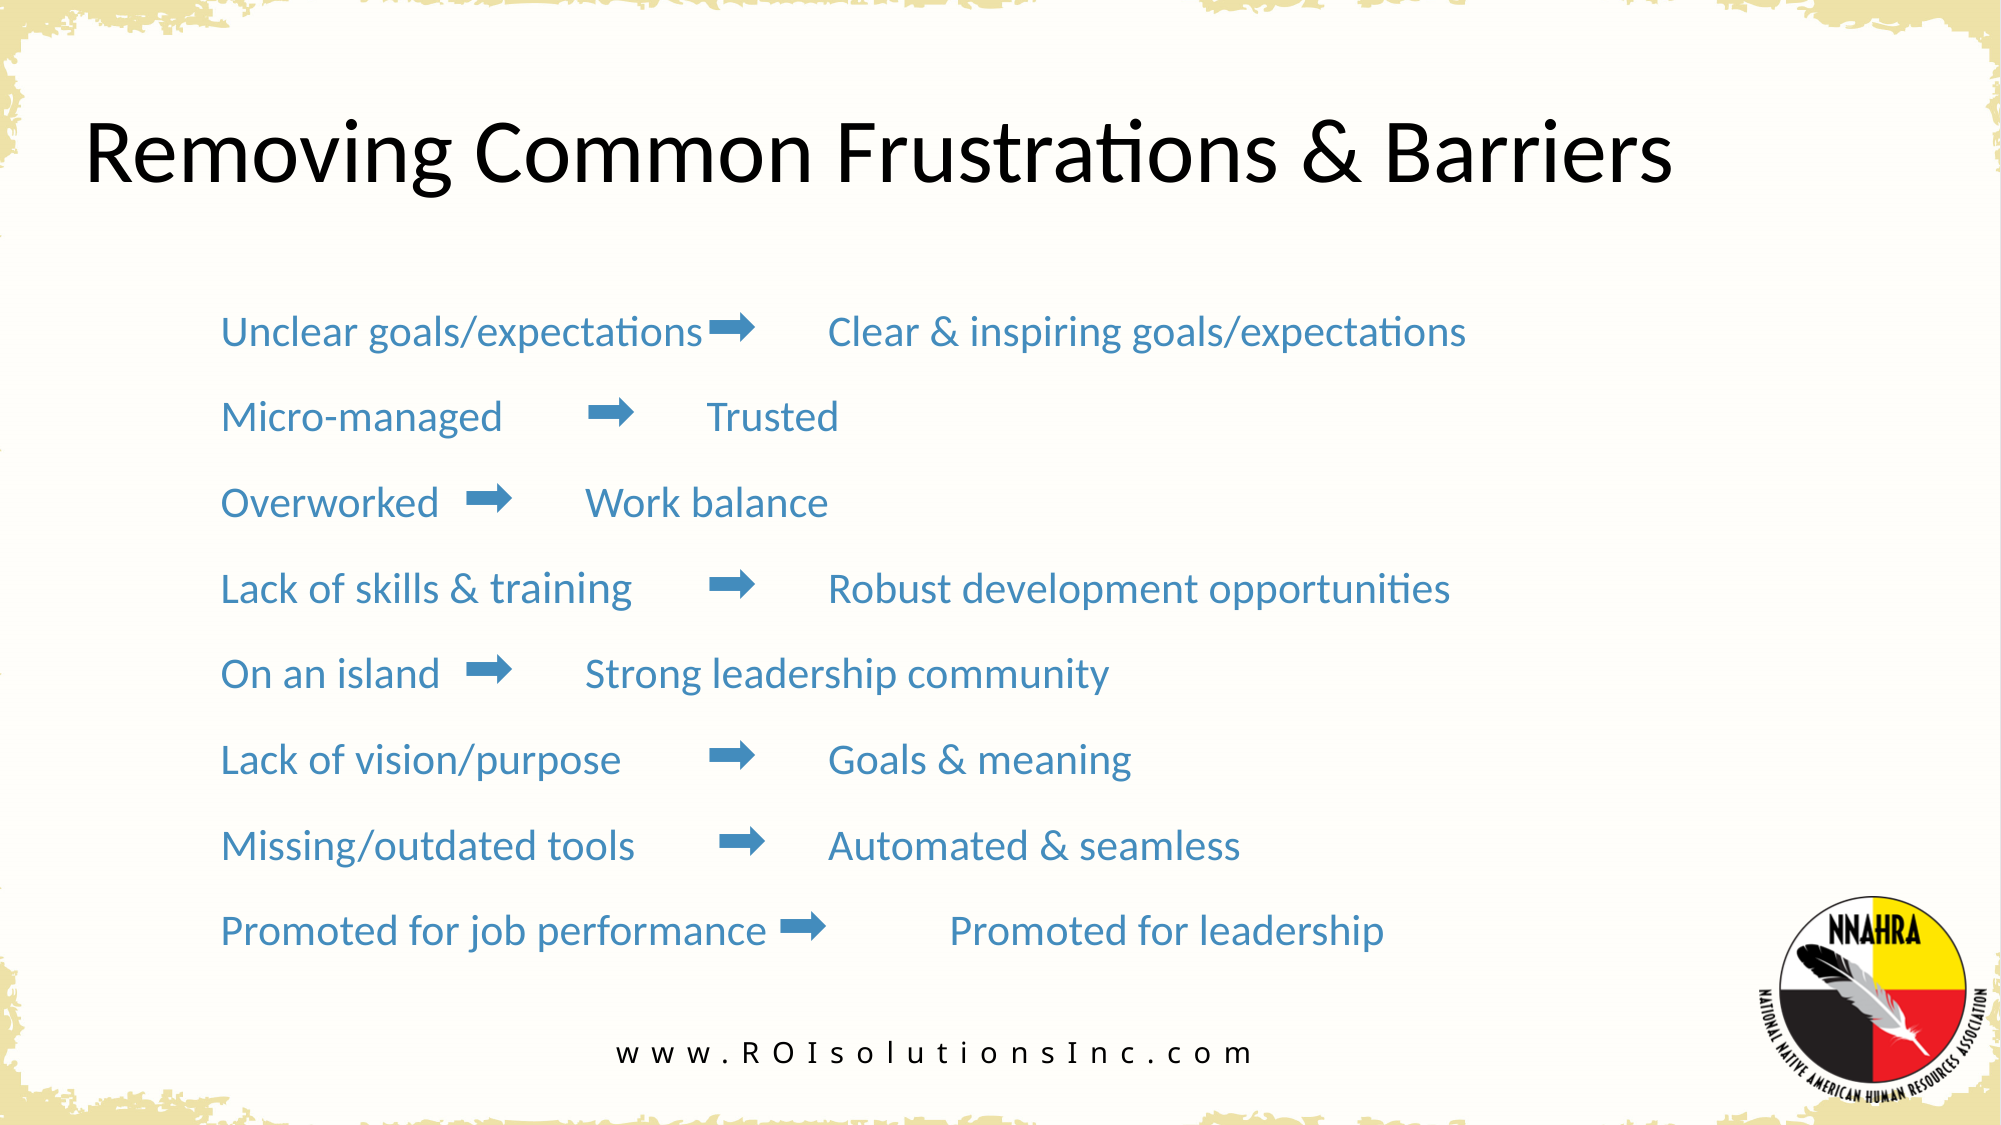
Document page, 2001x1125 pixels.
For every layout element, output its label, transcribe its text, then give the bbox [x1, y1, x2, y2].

text_box Removing Common Frustrations & Barriers [70, 83, 1930, 219]
text_box www.ROIsolutionsInc.com [615, 1034, 1252, 1070]
picture [0, 0, 2000, 1125]
text_box Unclear goals/expectations ➡ Clear & inspiring goals/expectations Micro-managed ➡ Trusted Overworked ➡ Work balance Lack of skills & training ➡ Robust development opportunities On an island ➡ Strong leadership community Lack of vision/purpose ➡ Goals & meaning Missing/outdated tools ➡ Automated & seamless Promoted for job performance ➡ Promoted for leadership [205, 281, 1726, 971]
